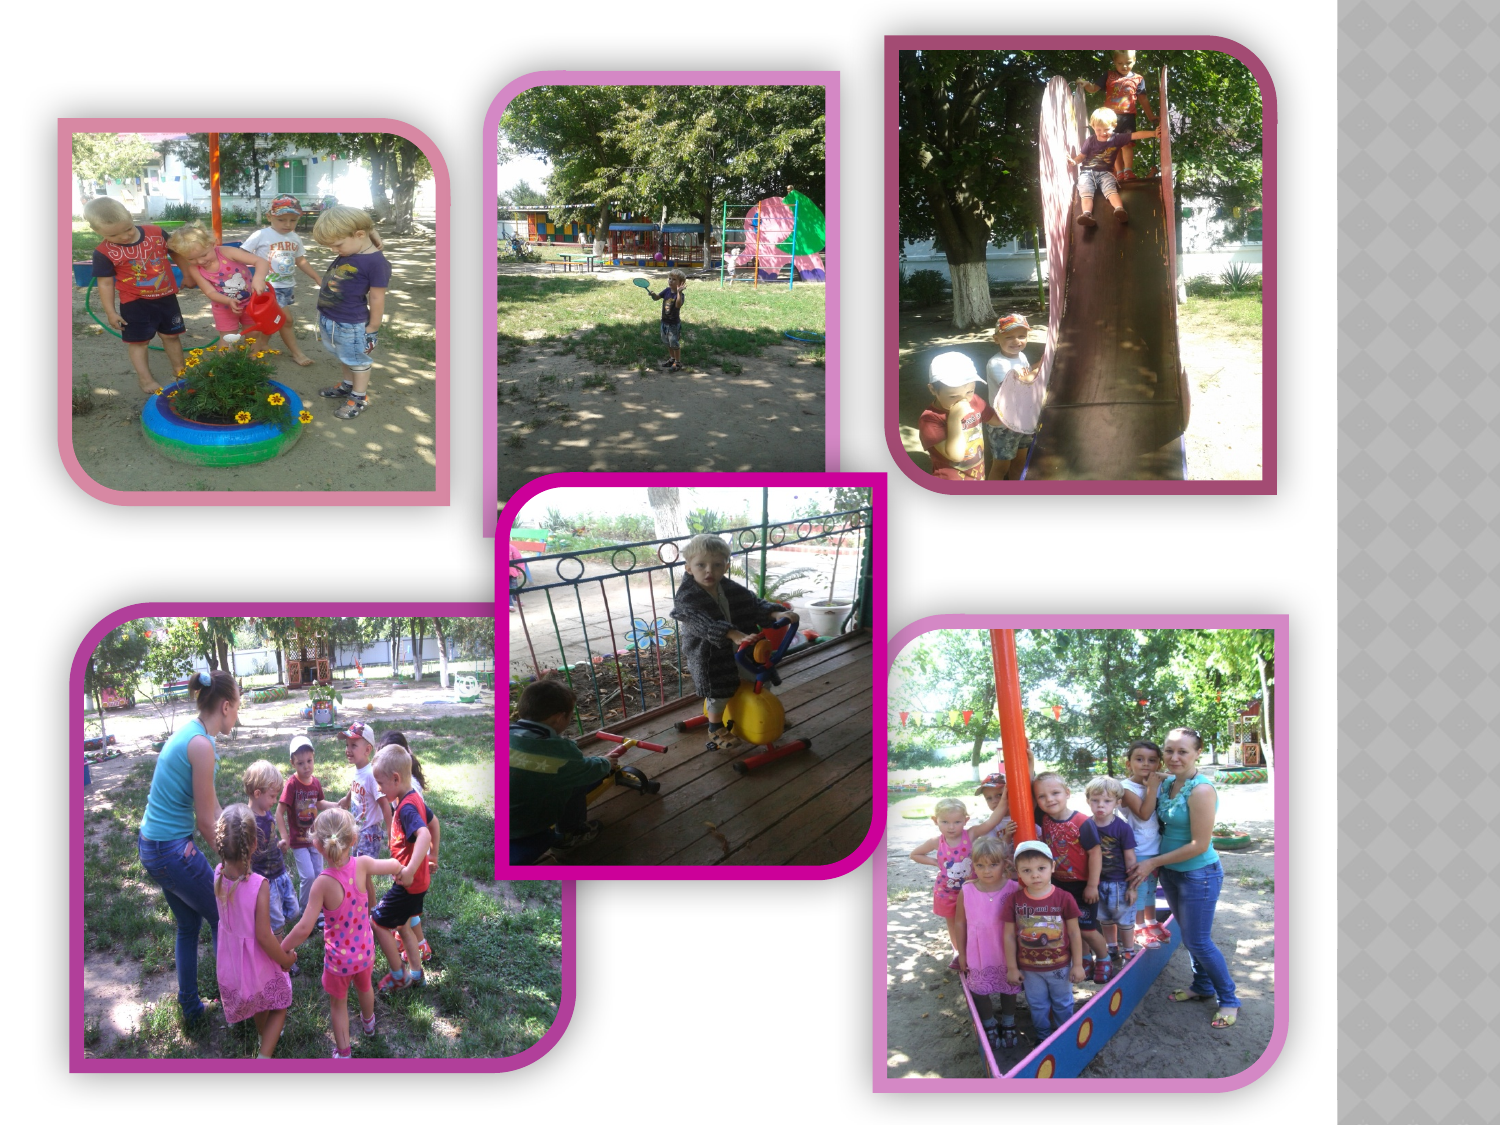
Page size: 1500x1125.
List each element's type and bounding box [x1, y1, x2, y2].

list [76, 609, 570, 1067]
picture [916, 463, 1262, 480]
picture [66, 122, 441, 502]
picture [489, 77, 881, 874]
picture [857, 50, 1304, 455]
picture [879, 621, 1282, 1087]
